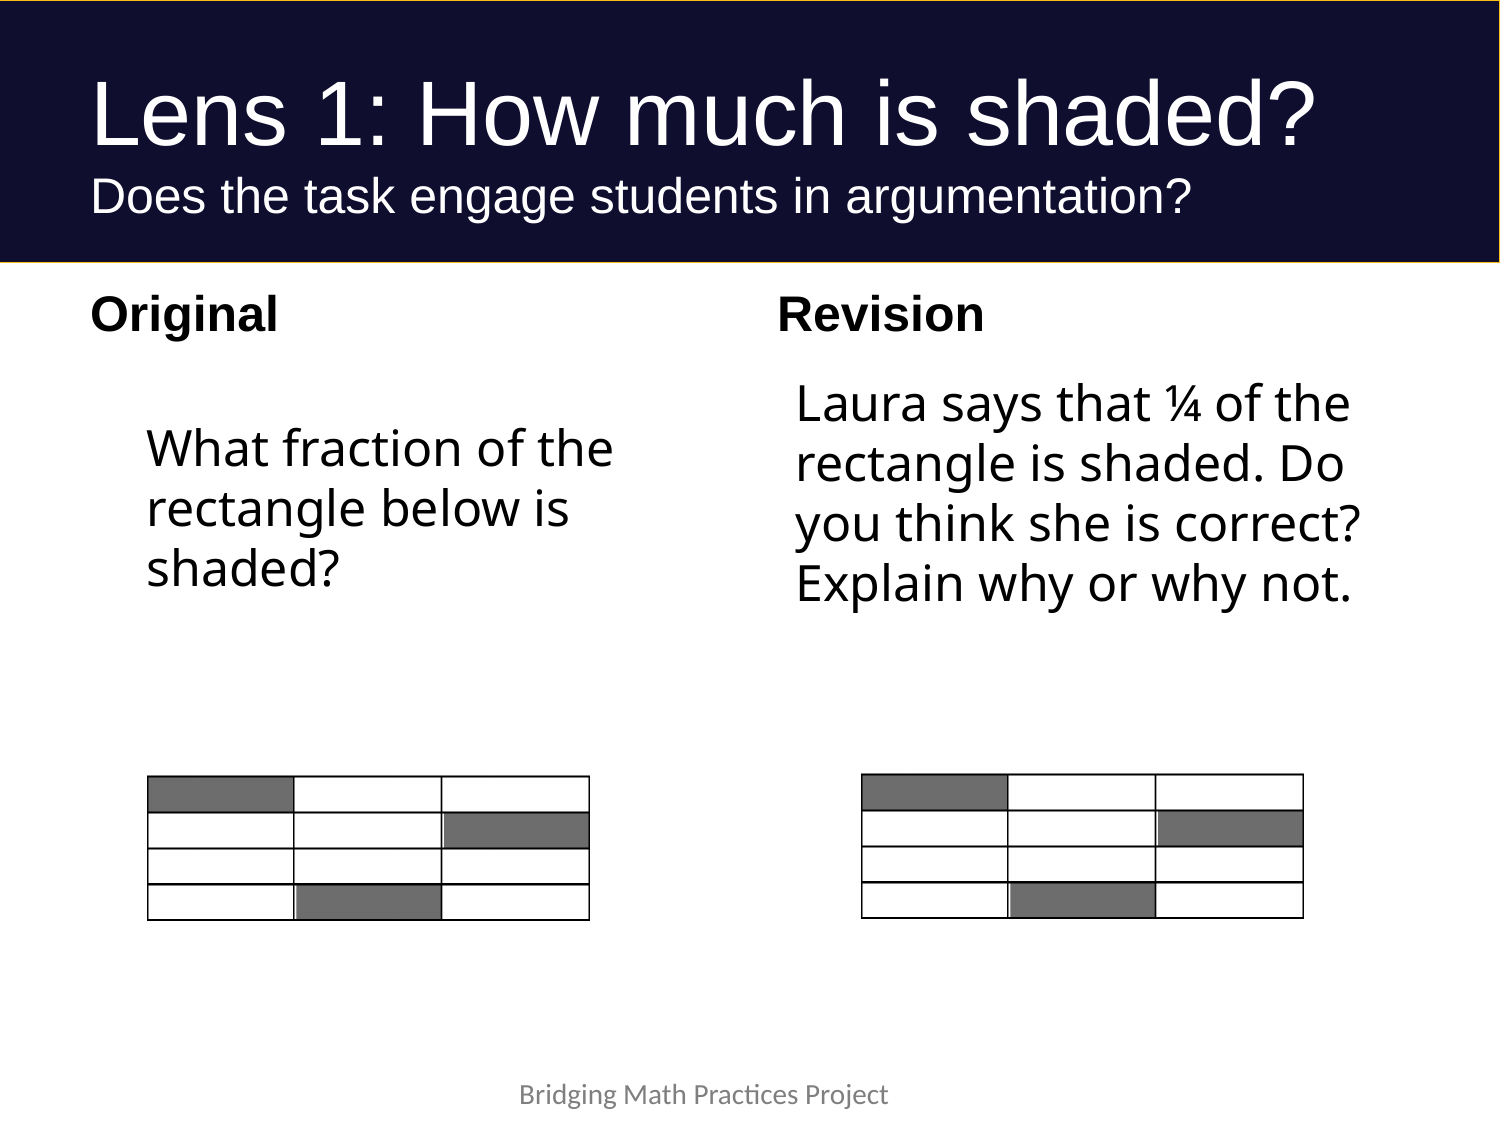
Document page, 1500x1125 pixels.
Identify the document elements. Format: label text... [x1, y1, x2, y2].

list Original [75, 251, 738, 356]
picture [852, 767, 1308, 934]
picture [137, 769, 593, 936]
list Revision [761, 251, 1425, 356]
title Lens 1: How much is shaded? Does the task engage students in argumentation? [75, 45, 1425, 233]
list Laura says that ¼ of the rectangle is shaded. Do you think she is correct? Explain why or why not. [761, 356, 1425, 1005]
list What fraction of the rectangle below is shaded? [75, 356, 738, 1005]
